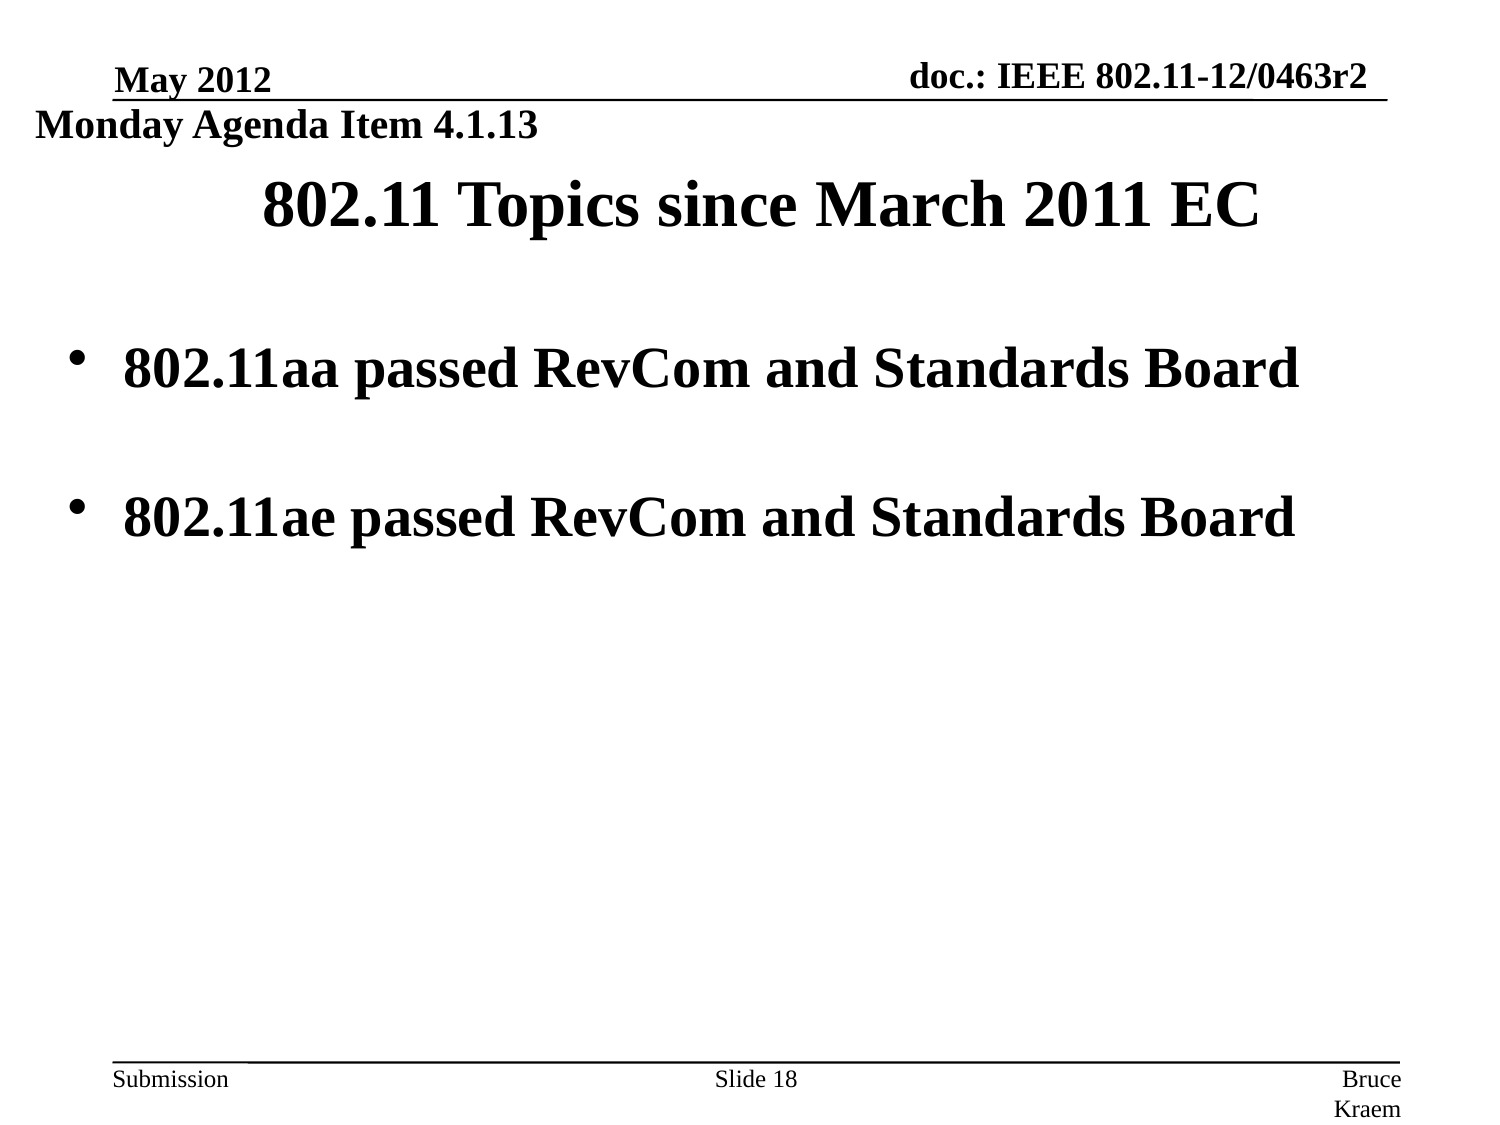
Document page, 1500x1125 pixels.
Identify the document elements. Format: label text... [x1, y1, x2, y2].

text_box Monday Agenda Item 4.1.13 [20, 89, 565, 155]
footer Bruce Kraemer, Marvell [1325, 1062, 1402, 1093]
title 802.11 Topics since March 2011 EC [74, 112, 1452, 247]
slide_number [114, 54, 366, 89]
slide_number Slide 18 [714, 1062, 798, 1093]
list 802.11aa passed RevCom and Standards Board 802.11ae passed RevCom and Standards Board [52, 247, 1472, 1062]
